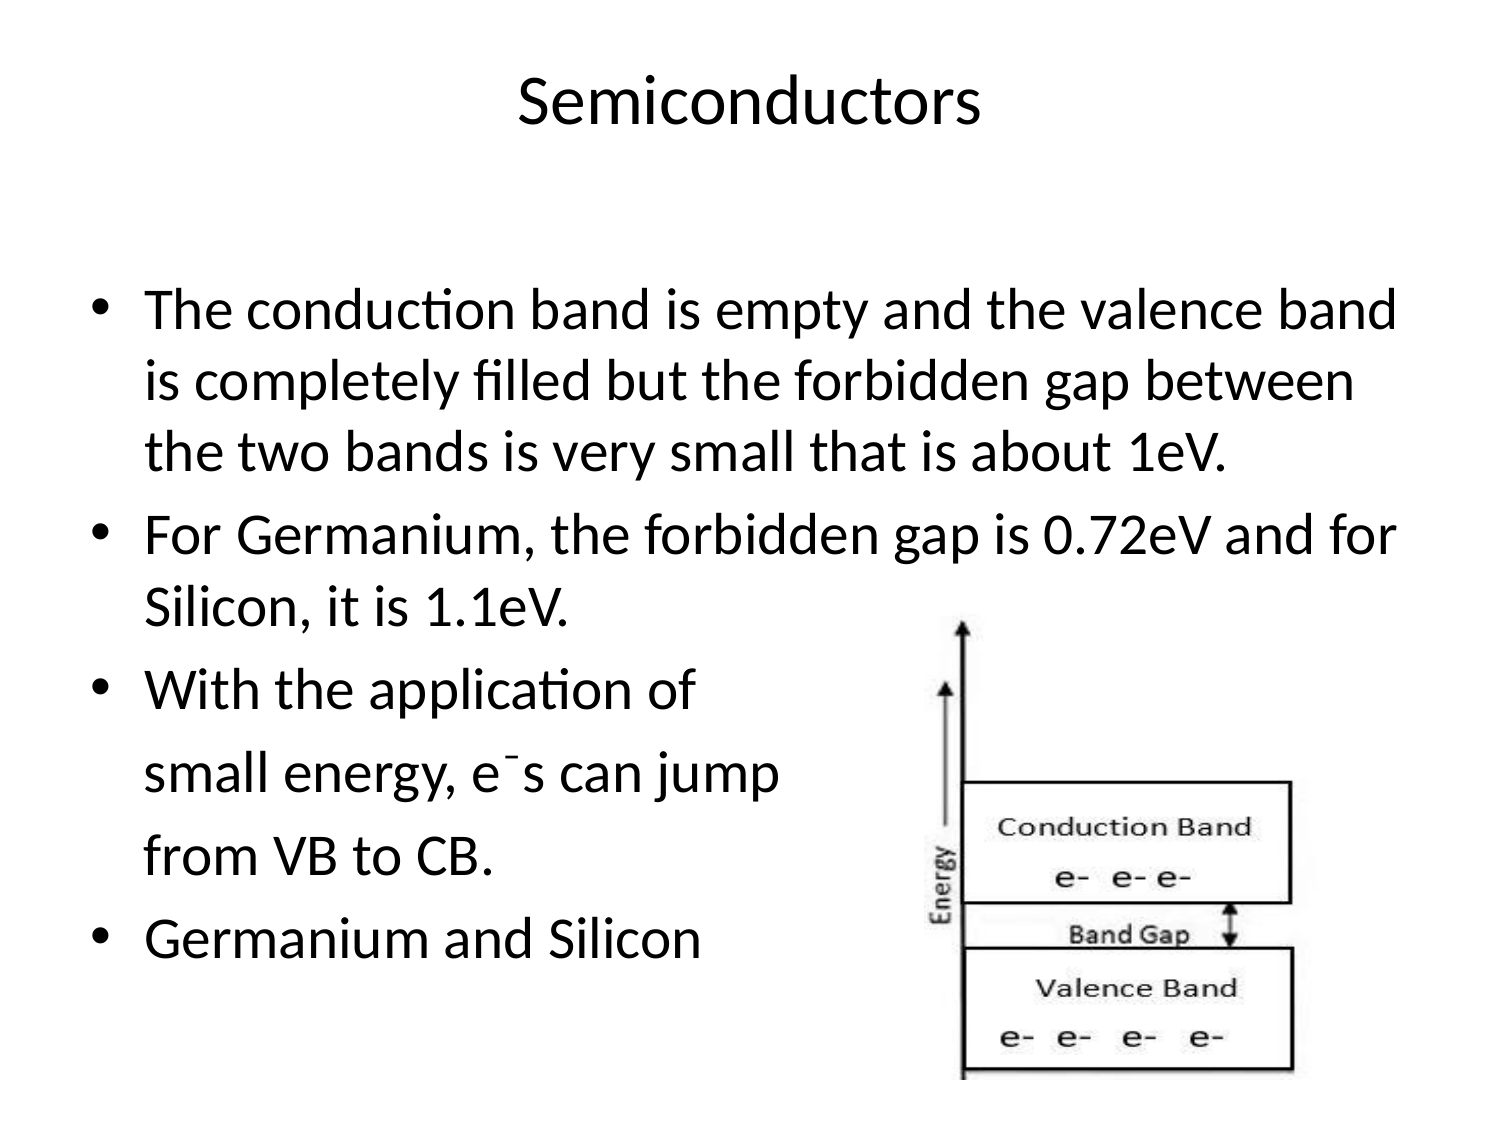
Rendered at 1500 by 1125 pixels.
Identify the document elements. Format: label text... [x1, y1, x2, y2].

picture [924, 612, 1413, 1080]
title Semiconductors [75, 45, 1425, 233]
list The conduction band is empty and the valence band is completely filled but the forbidden gap between the two bands is very small that is about 1eV. For Germanium, the forbidden gap is 0.72eV and for Silicon, it is 1.1eV. With the application of small energy, e⁻s can jump from VB to CB. Germanium and Silicon [75, 262, 1425, 1005]
